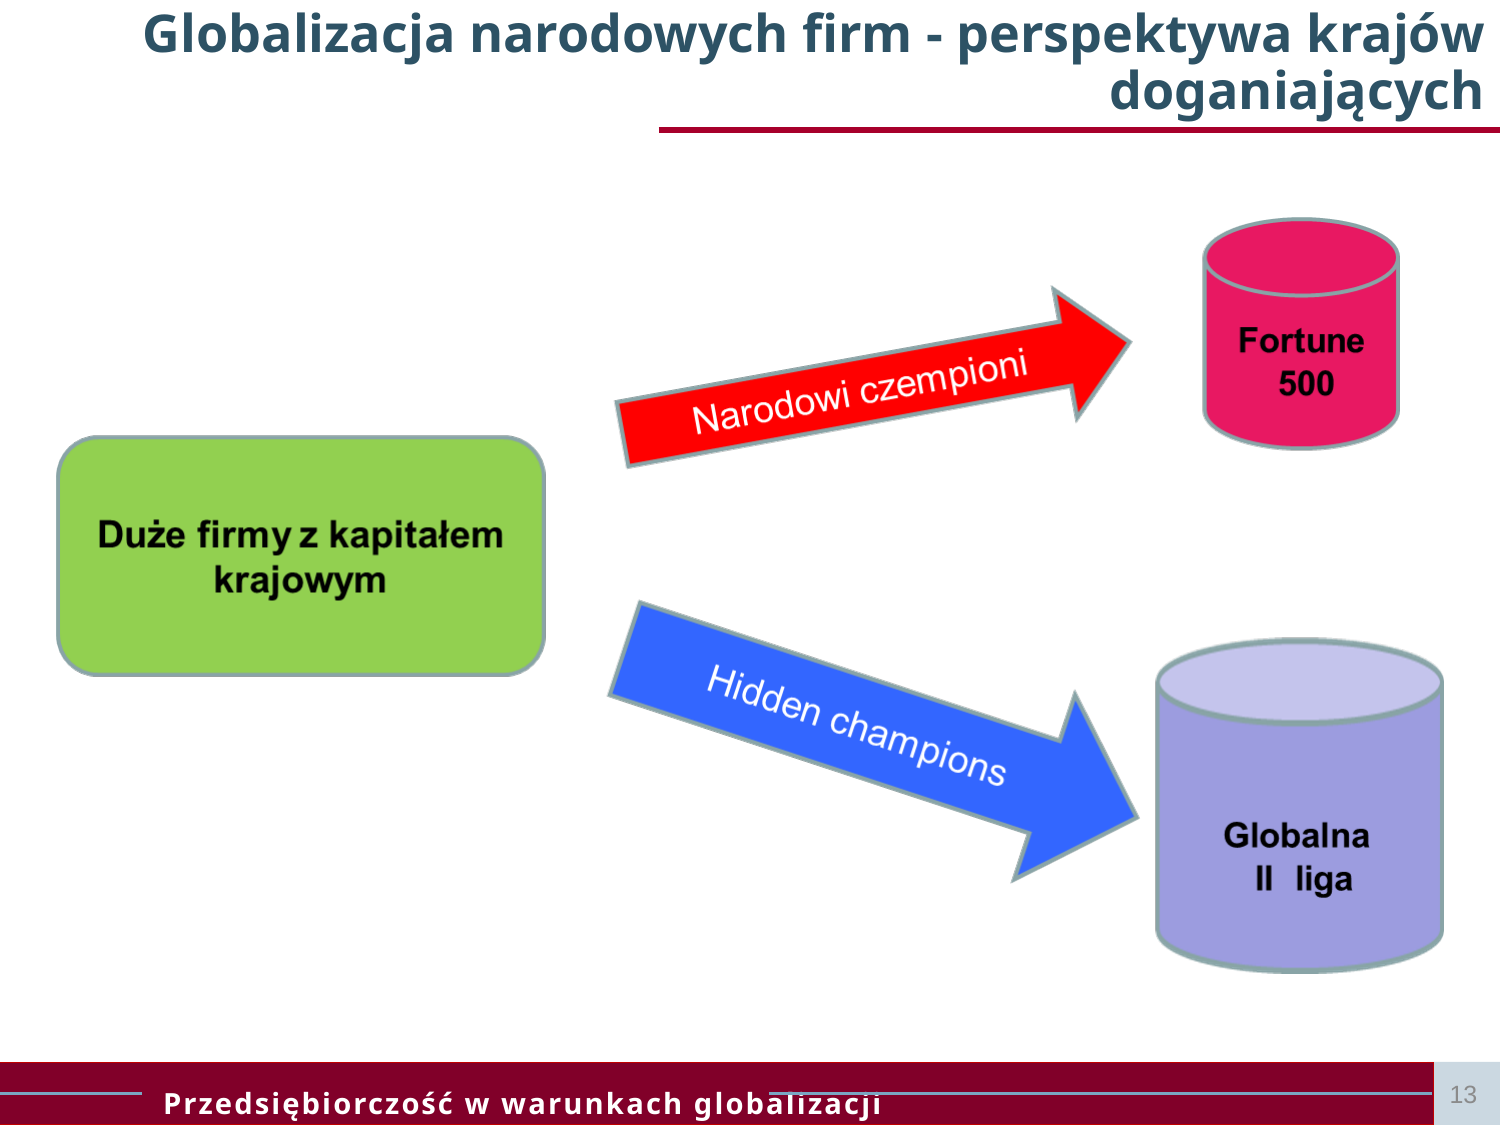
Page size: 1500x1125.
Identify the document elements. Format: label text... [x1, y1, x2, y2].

title Globalizacja narodowych firm - perspektywa krajów doganiających [0, 0, 1500, 129]
slide_number 13 [1427, 1061, 1500, 1125]
picture [56, 217, 1444, 974]
